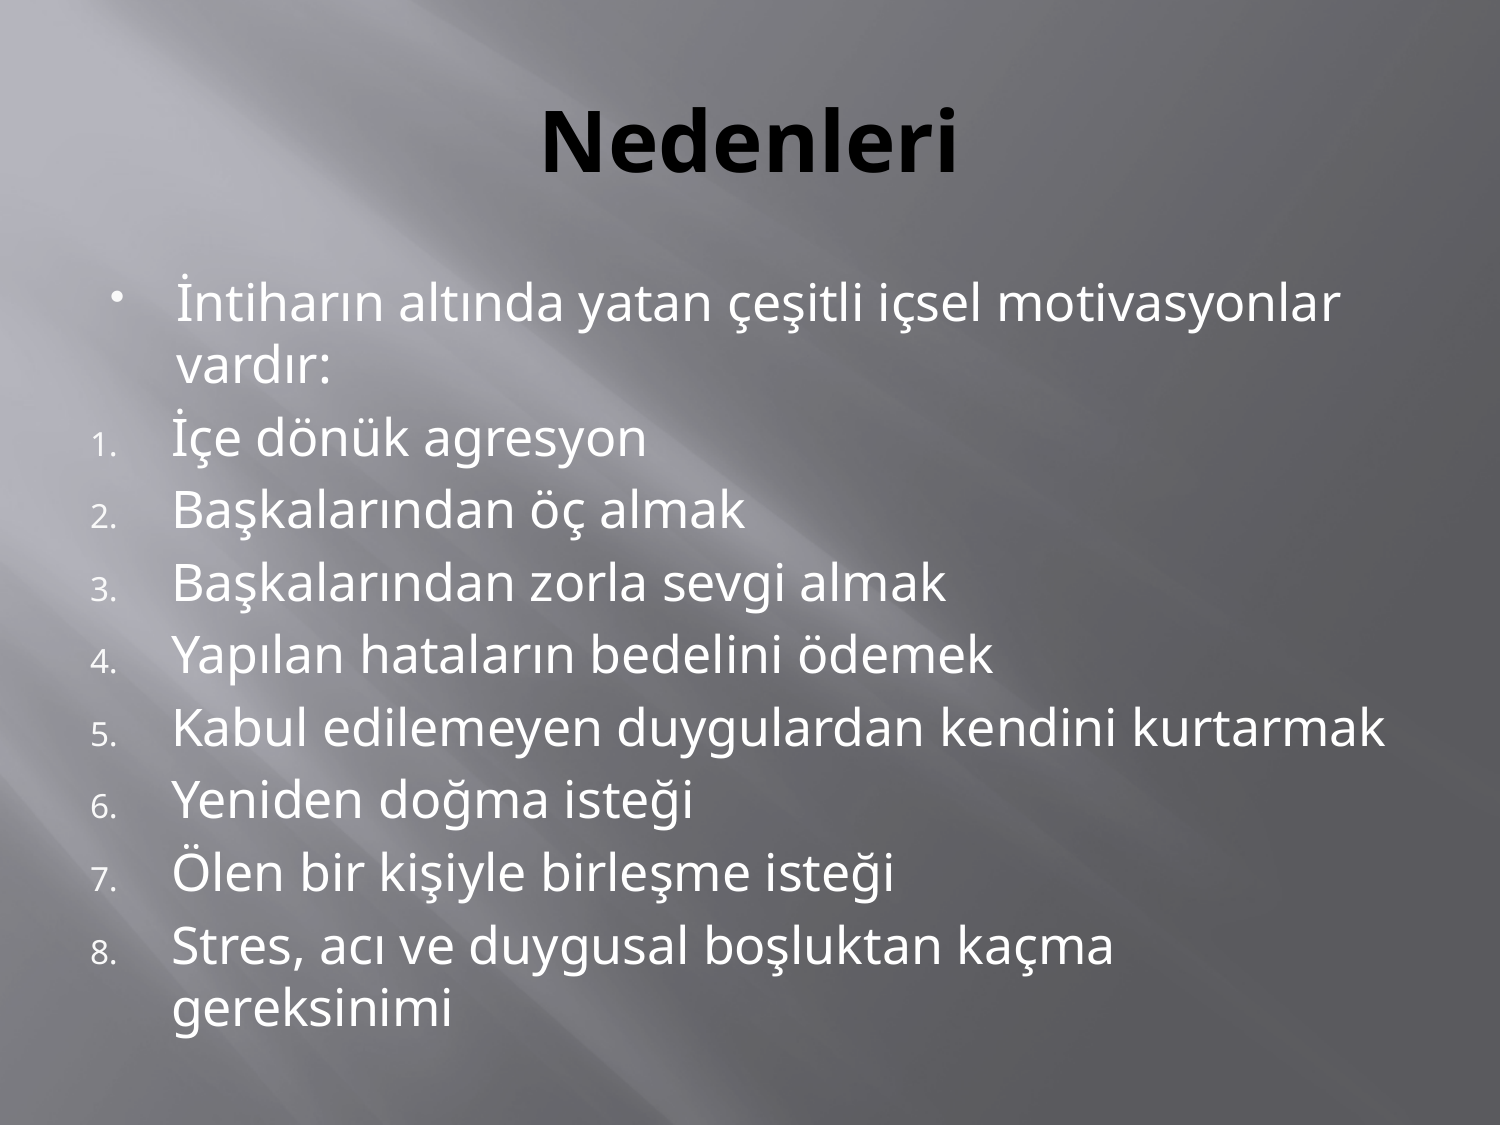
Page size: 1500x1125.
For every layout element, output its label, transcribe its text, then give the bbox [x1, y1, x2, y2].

list İntiharın altında yatan çeşitli içsel motivasyonlar vardır: İçe dönük agresyon Başkalarından öç almak Başkalarından zorla sevgi almak Yapılan hataların bedelini ödemek Kabul edilemeyen duygulardan kendini kurtarmak Yeniden doğma isteği Ölen bir kişiyle birleşme isteği Stres, acı ve duygusal boşluktan kaçma gereksinimi [74, 262, 1426, 1048]
title Nedenleri [75, 45, 1425, 233]
